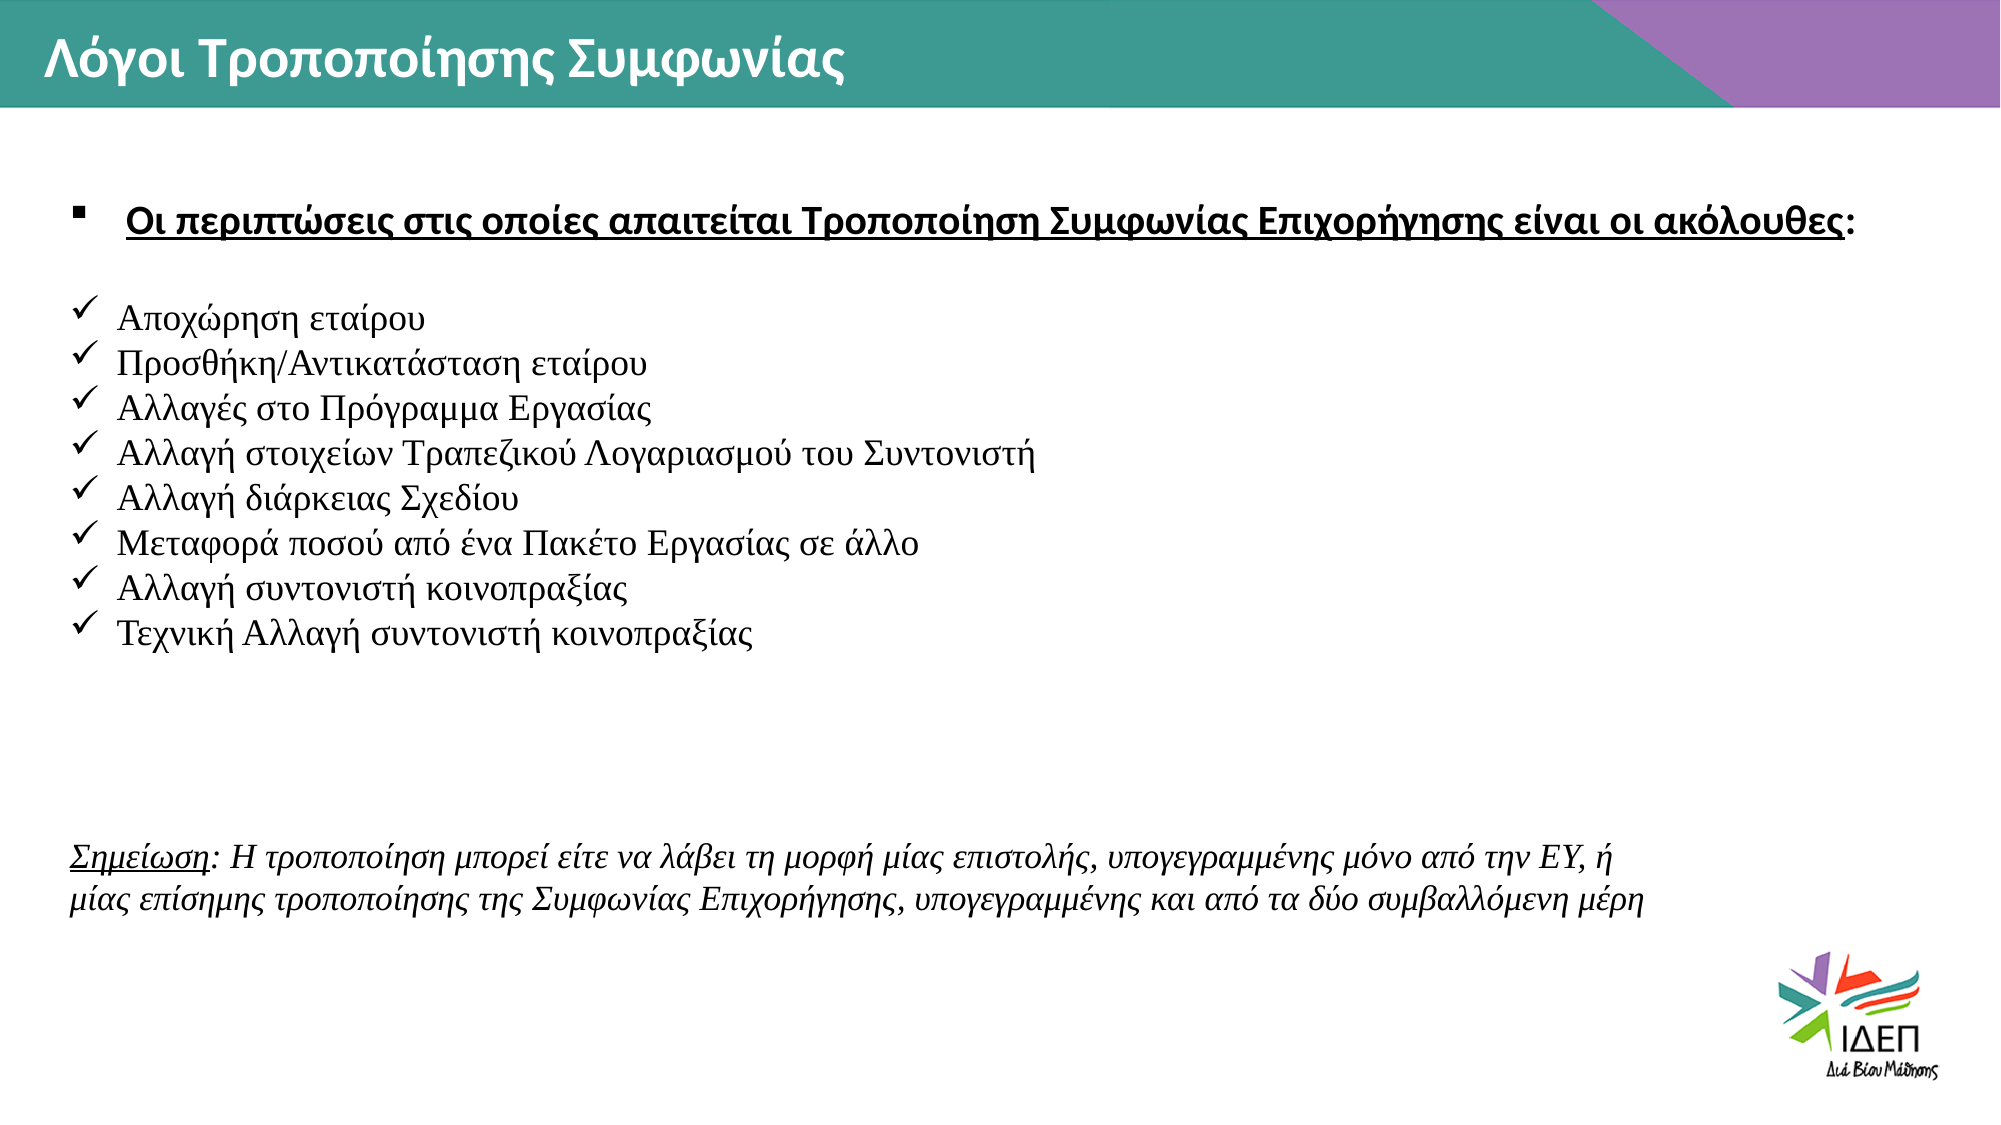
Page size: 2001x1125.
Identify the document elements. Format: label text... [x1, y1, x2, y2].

text_box [326, 105, 1733, 283]
text_box Οι περιπτώσεις στις οποίες απαιτείται Τροποποίηση Συμφωνίας Επιχορήγησης είναι οι ακόλουθες: Αποχώρηση εταίρου Προσθήκη/Αντικατάσταση εταίρου Αλλαγές στο Πρόγραμμα Εργασίας Αλλαγή στοιχείων Τραπεζικού Λογαριασμού του Συντονιστή Αλλαγή διάρκειας Σχεδίου Μεταφορά ποσού από ένα Πακέτο Εργασίας σε άλλο Αλλαγή συντονιστή κοινοπραξίας Τεχνική Αλλαγή συντονιστή κοινοπραξίας Σημείωση: Η τροποποίηση μπορεί είτε να λάβει τη μορφή μίας επιστολής, υπογεγραμμένης μόνο από την ΕΥ, ή μίας επίσημης τροποποίησης της Συμφωνίας Επιχορήγησης, υπογεγραμμένης και από τα δύο συμβαλλόμενη μέρη [54, 185, 1910, 971]
text_box Λόγοι Τροποποίησης Συμφωνίας [0, 6, 1496, 102]
picture [0, 0, 2001, 1125]
